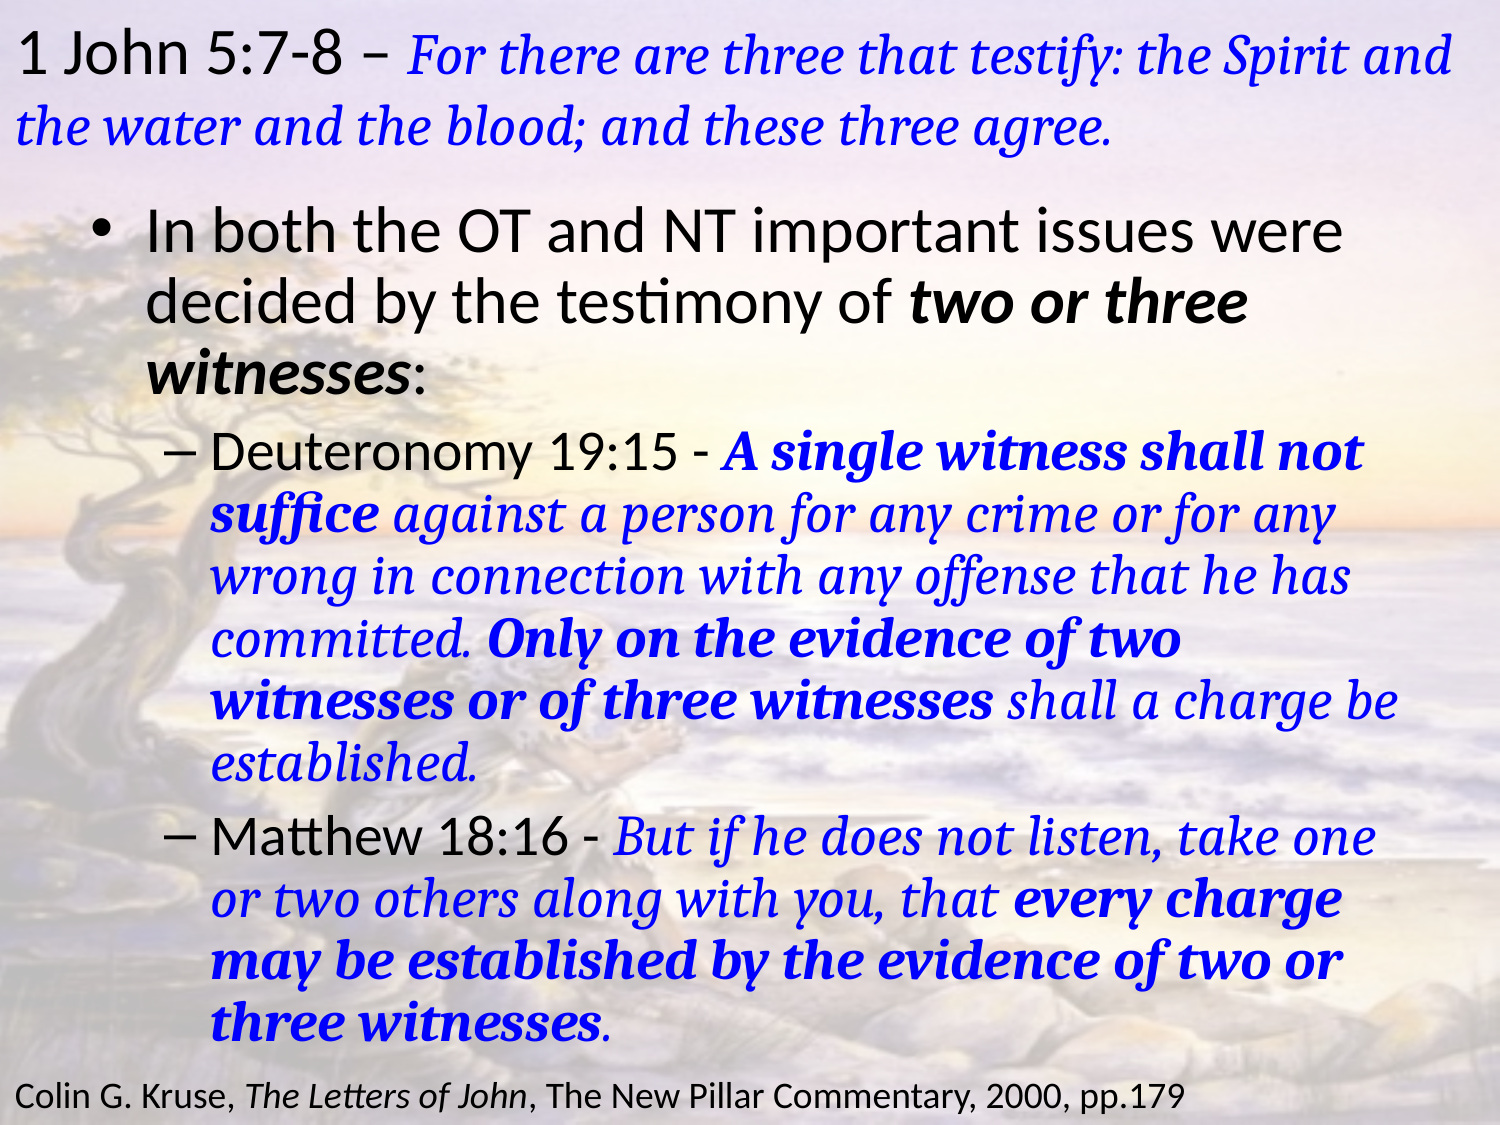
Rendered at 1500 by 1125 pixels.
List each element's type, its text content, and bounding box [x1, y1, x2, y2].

title 1 John 5:7-8 – For there are three that testify: the Spirit and the water and the blood; and these three agree. [0, 0, 1500, 212]
list In both the OT and NT important issues were decided by the testimony of two or three witnesses: Deuteronomy 19:15 - A single witness shall not suffice against a person for any crime or for any wrong in connection with any offense that he has committed. Only on the evidence of two witnesses or of three witnesses shall a charge be established. Matthew 18:16 - But if he does not listen, take one or two others along with you, that every charge may be established by the evidence of two or three witnesses. [75, 187, 1418, 1068]
text_box Colin G. Kruse, The Letters of John, The New Pillar Commentary, 2000, pp.179 [0, 1068, 1500, 1125]
